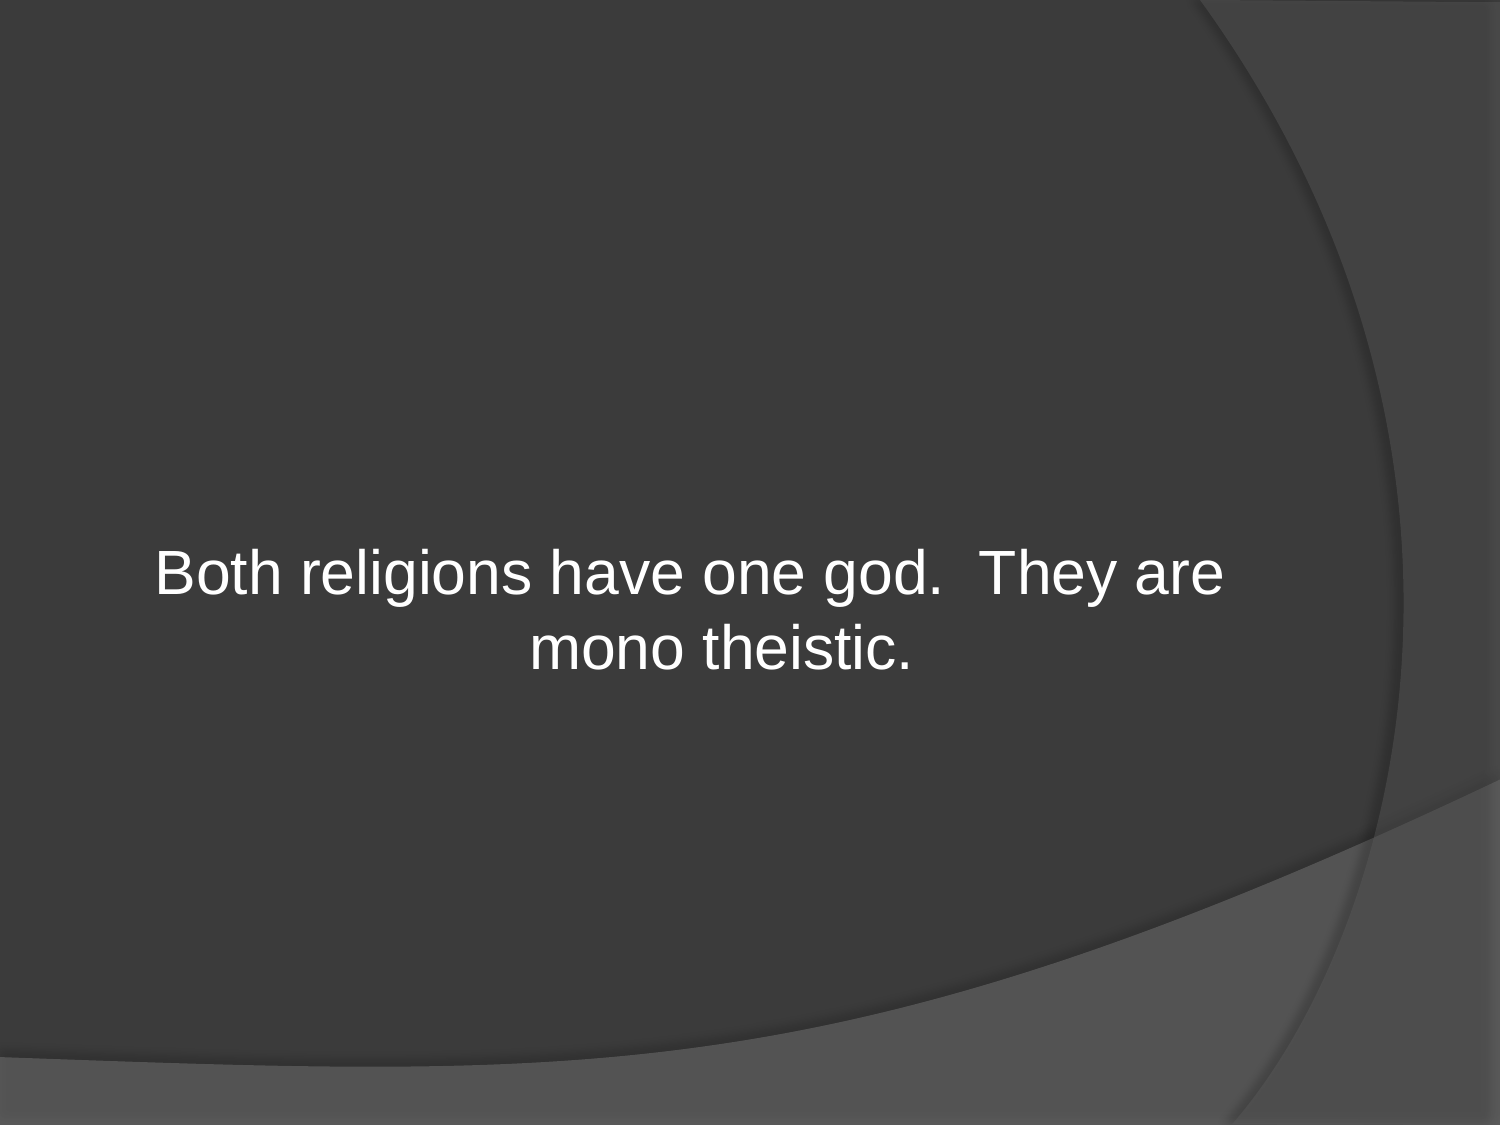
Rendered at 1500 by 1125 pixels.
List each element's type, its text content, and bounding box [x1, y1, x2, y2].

list Both religions have one god. They are mono theistic. [75, 262, 1300, 1005]
